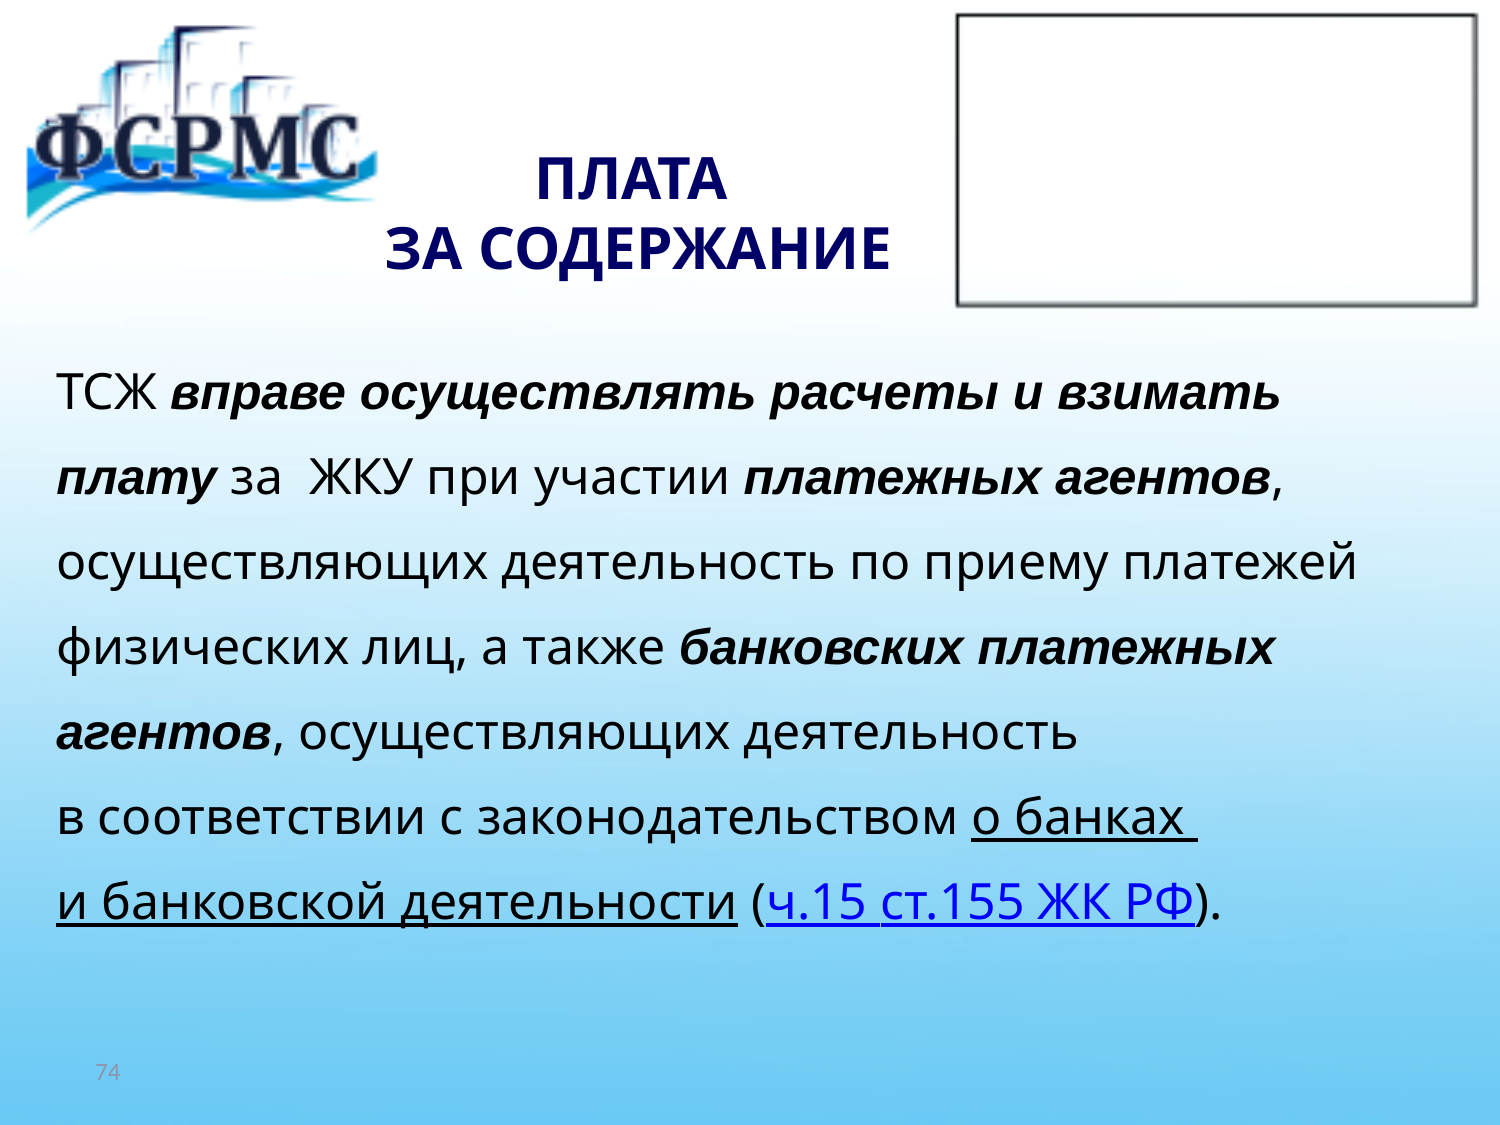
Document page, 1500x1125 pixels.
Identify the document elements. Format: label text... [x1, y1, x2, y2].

picture [0, 0, 1500, 1125]
title ПЛАТА ЗА СОДЕРЖАНИЕ [316, 117, 961, 305]
slide_number 74 [53, 1040, 136, 1100]
list ТСЖ вправе осуществлять расчеты и взимать плату за ЖКУ при участии платежных агентов, осуществляющих деятельность по приему платежей физических лиц, а также банковских платежных агентов, осуществляющих деятельность в соответствии с законодательством о банках и банковской деятельности (ч.15 ст.155 ЖК РФ). [41, 351, 1500, 1032]
